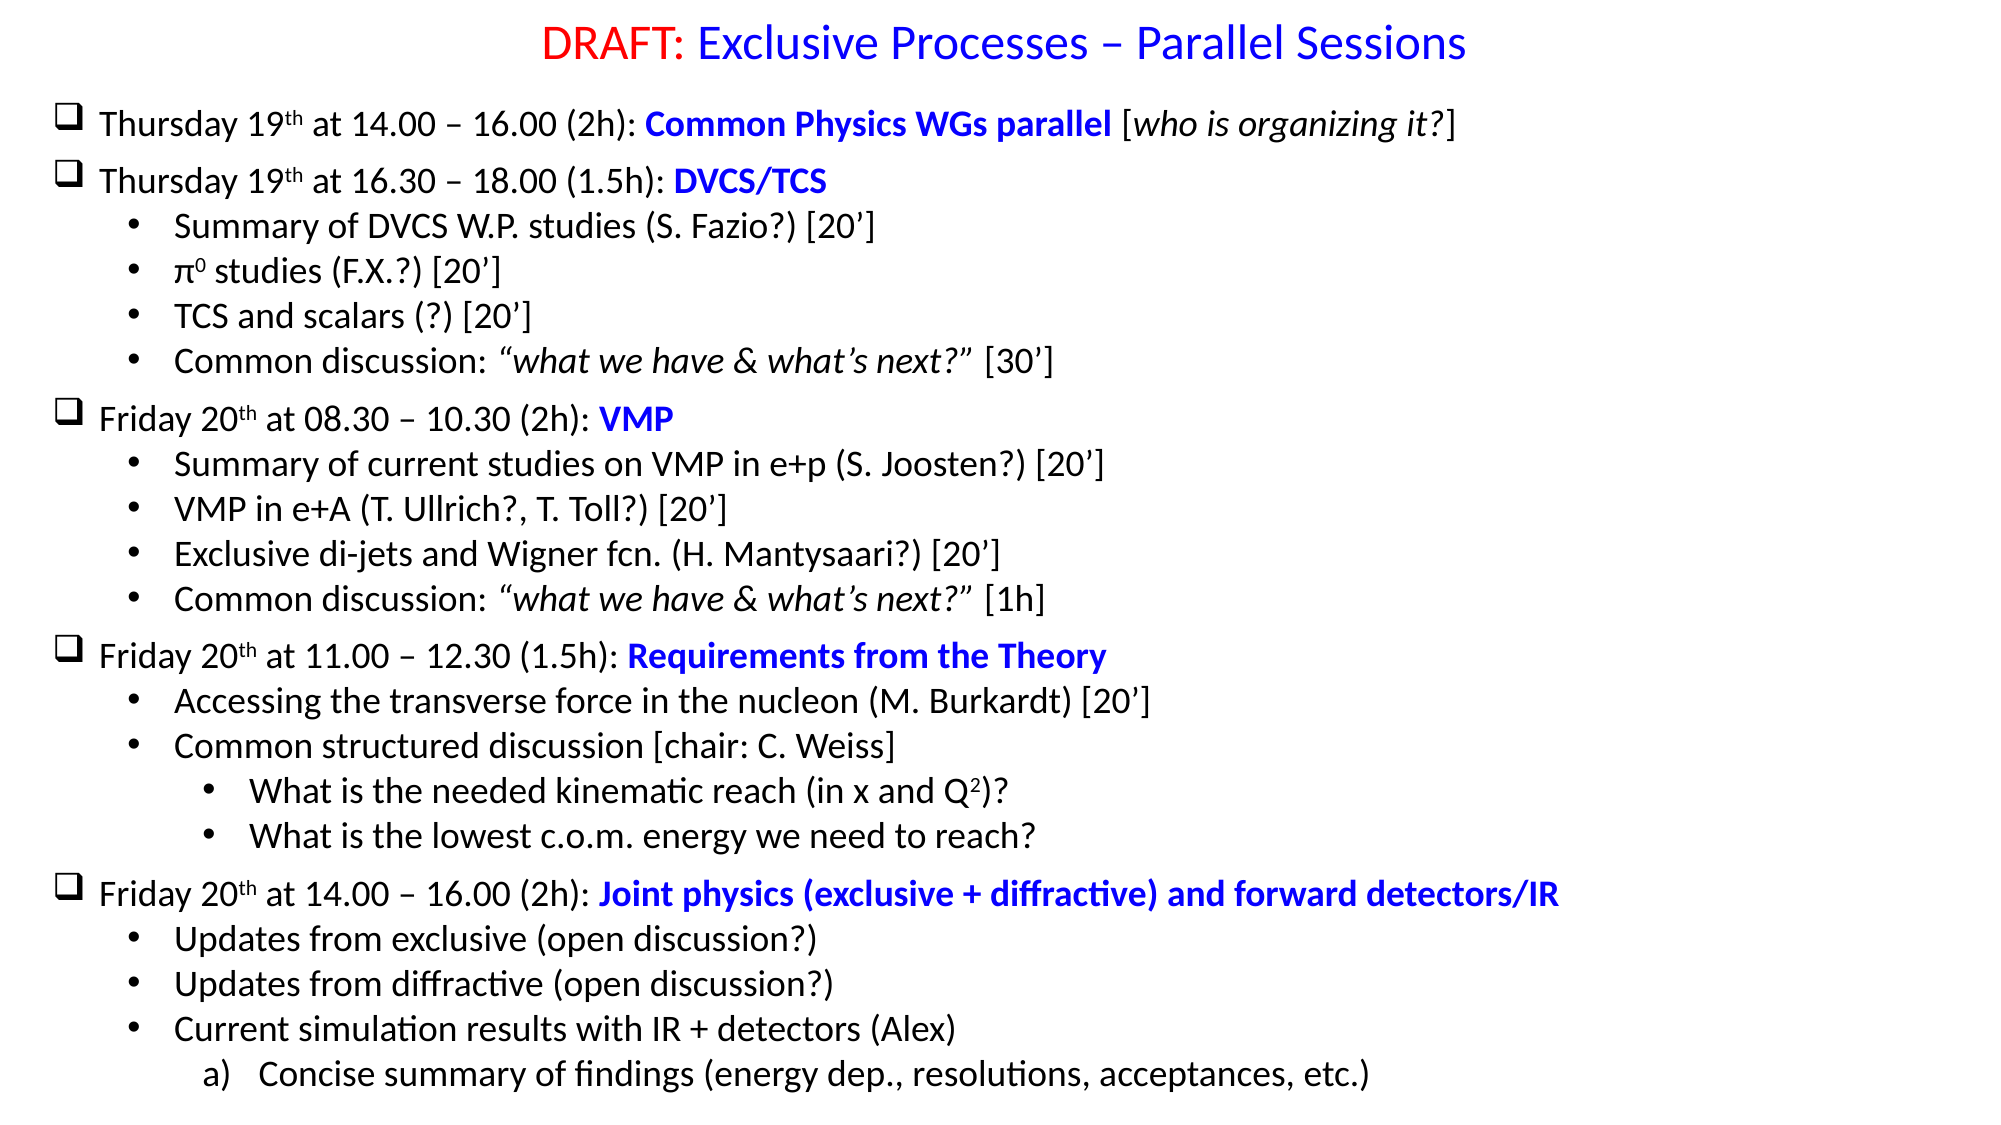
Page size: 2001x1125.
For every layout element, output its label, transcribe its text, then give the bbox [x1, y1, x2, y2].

text_box Thursday 19th at 14.00 – 16.00 (2h): Common Physics WGs parallel [who is organizing it?] Thursday 19th at 16.30 – 18.00 (1.5h): DVCS/TCS Summary of DVCS W.P. studies (S. Fazio?) [20’] π0 studies (F.X.?) [20’] TCS and scalars (?) [20’] Common discussion: “what we have & what’s next?” [30’] Friday 20th at 08.30 – 10.30 (2h): VMP Summary of current studies on VMP in e+p (S. Joosten?) [20’] VMP in e+A (T. Ullrich?, T. Toll?) [20’] Exclusive di-jets and Wigner fcn. (H. Mantysaari?) [20’] Common discussion: “what we have & what’s next?” [1h] Friday 20th at 11.00 – 12.30 (1.5h): Requirements from the Theory Accessing the transverse force in the nucleon (M. Burkardt) [20’] Common structured discussion [chair: C. Weiss] What is the needed kinematic reach (in x and Q2)? What is the lowest c.o.m. energy we need to reach? Friday 20th at 14.00 – 16.00 (2h): Joint physics (exclusive + diffractive) and forward detectors/IR Updates from exclusive (open discussion?) Updates from diffractive (open discussion?) Current simulation results with IR + detectors (Alex) Concise summary of findings (energy dep., resolutions, acceptances, etc.) [37, 91, 1576, 1102]
text_box DRAFT: Exclusive Processes – Parallel Sessions [89, 1, 1920, 77]
